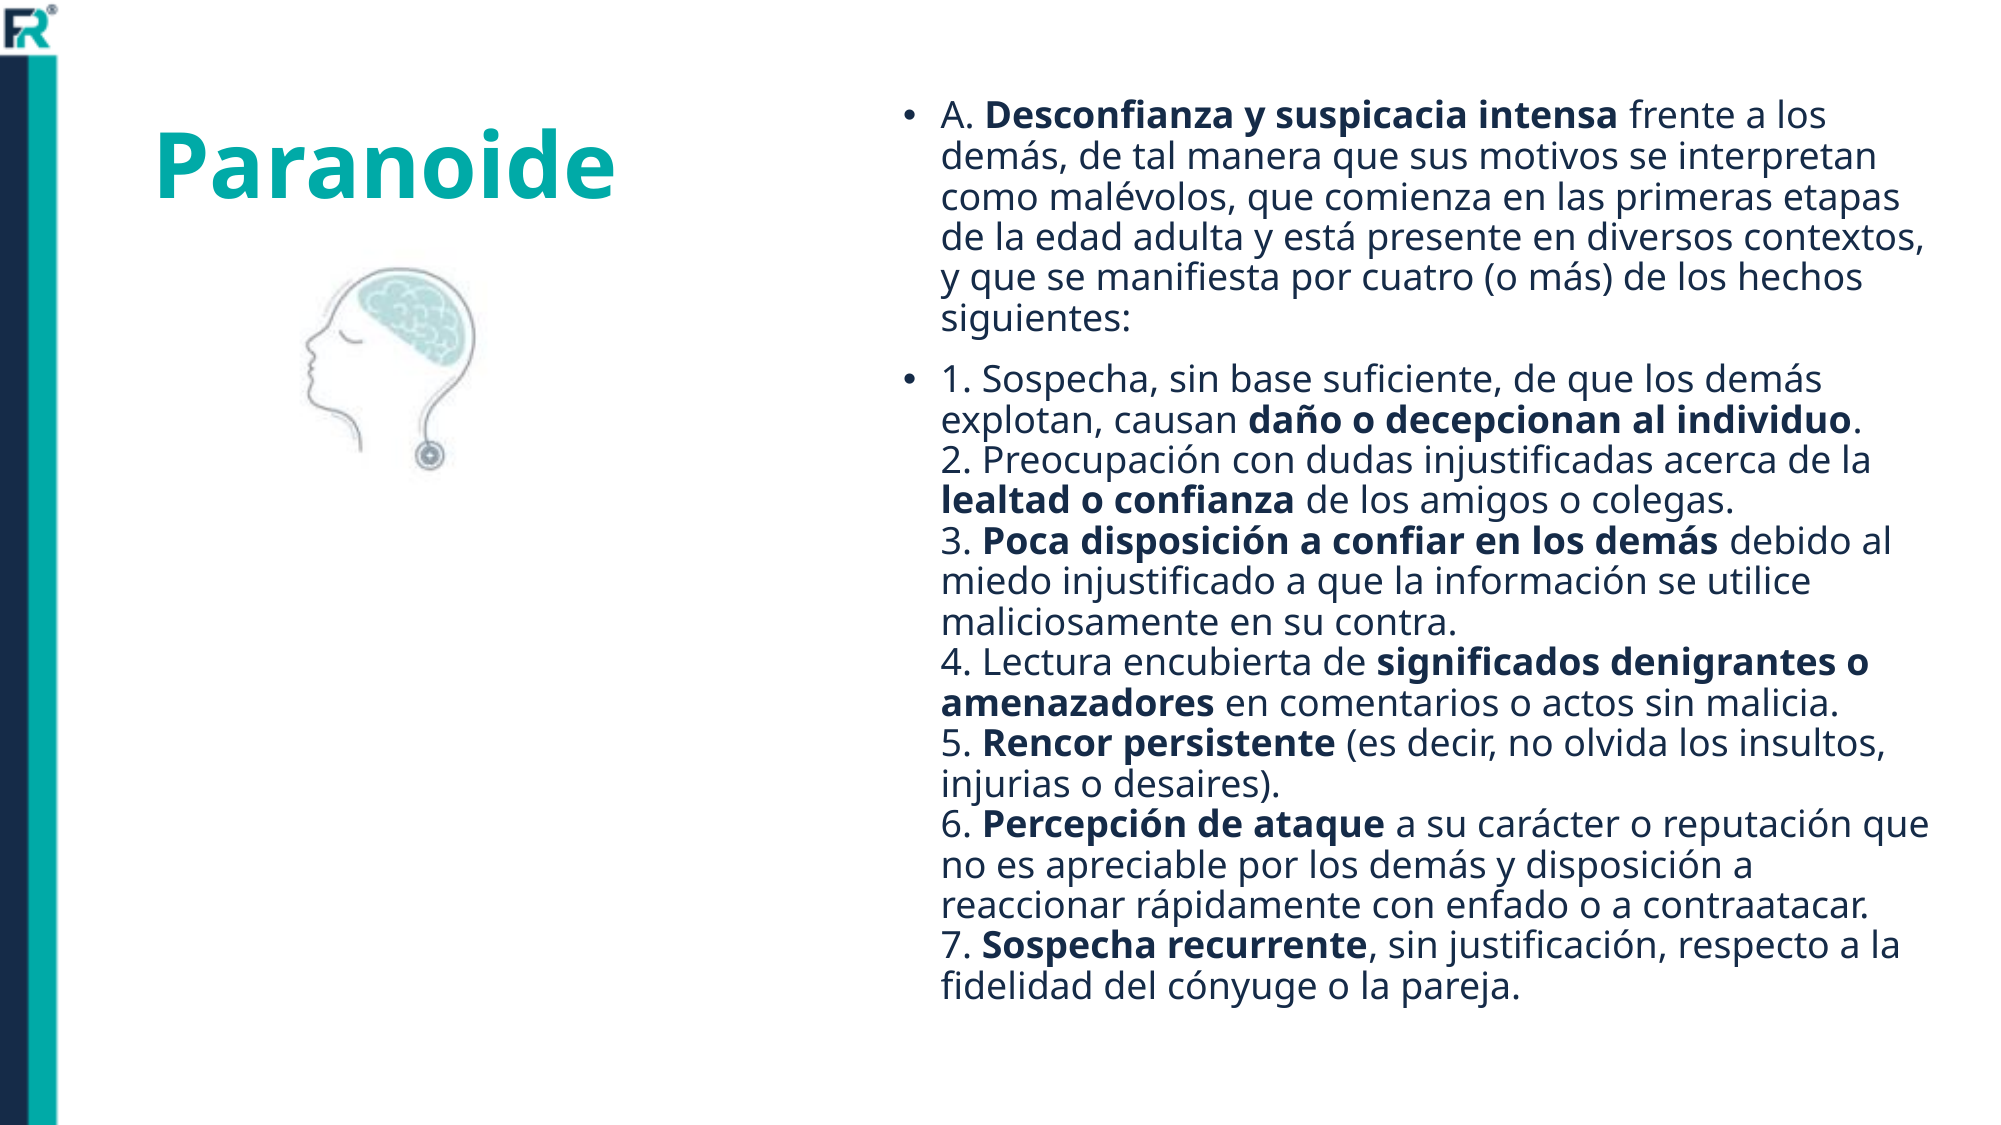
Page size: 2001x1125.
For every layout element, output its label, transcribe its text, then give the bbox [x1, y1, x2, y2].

picture [0, 0, 2001, 1125]
title Paranoide [137, 59, 938, 278]
list A. Desconfianza y suspicacia intensa frente a los demás, de tal manera que sus motivos se interpretan como malévolos, que comienza en las primeras etapas de la edad adulta y está presente en diversos contextos, y que se manifiesta por cuatro (o más) de los hechos siguientes: 1. Sospecha, sin base suficiente, de que los demás explotan, causan daño o decepcionan al individuo. 2. Preocupación con dudas injustificadas acerca de la lealtad o confianza de los amigos o colegas. 3. Poca disposición a confiar en los demás debido al miedo injustificado a que la información se utilice maliciosamente en su contra. 4. Lectura encubierta de significados denigrantes o amenazadores en comentarios o actos sin malicia. 5. Rencor persistente (es decir, no olvida los insultos, injurias o desaires). 6. Percepción de ataque a su carácter o reputación que no es apreciable por los demás y disposición a reaccionar rápidamente con enfado o a contraatacar. 7. Sospecha recurrente, sin justificación, respecto a la fidelidad del cónyuge o la pareja. [888, 89, 1960, 1090]
